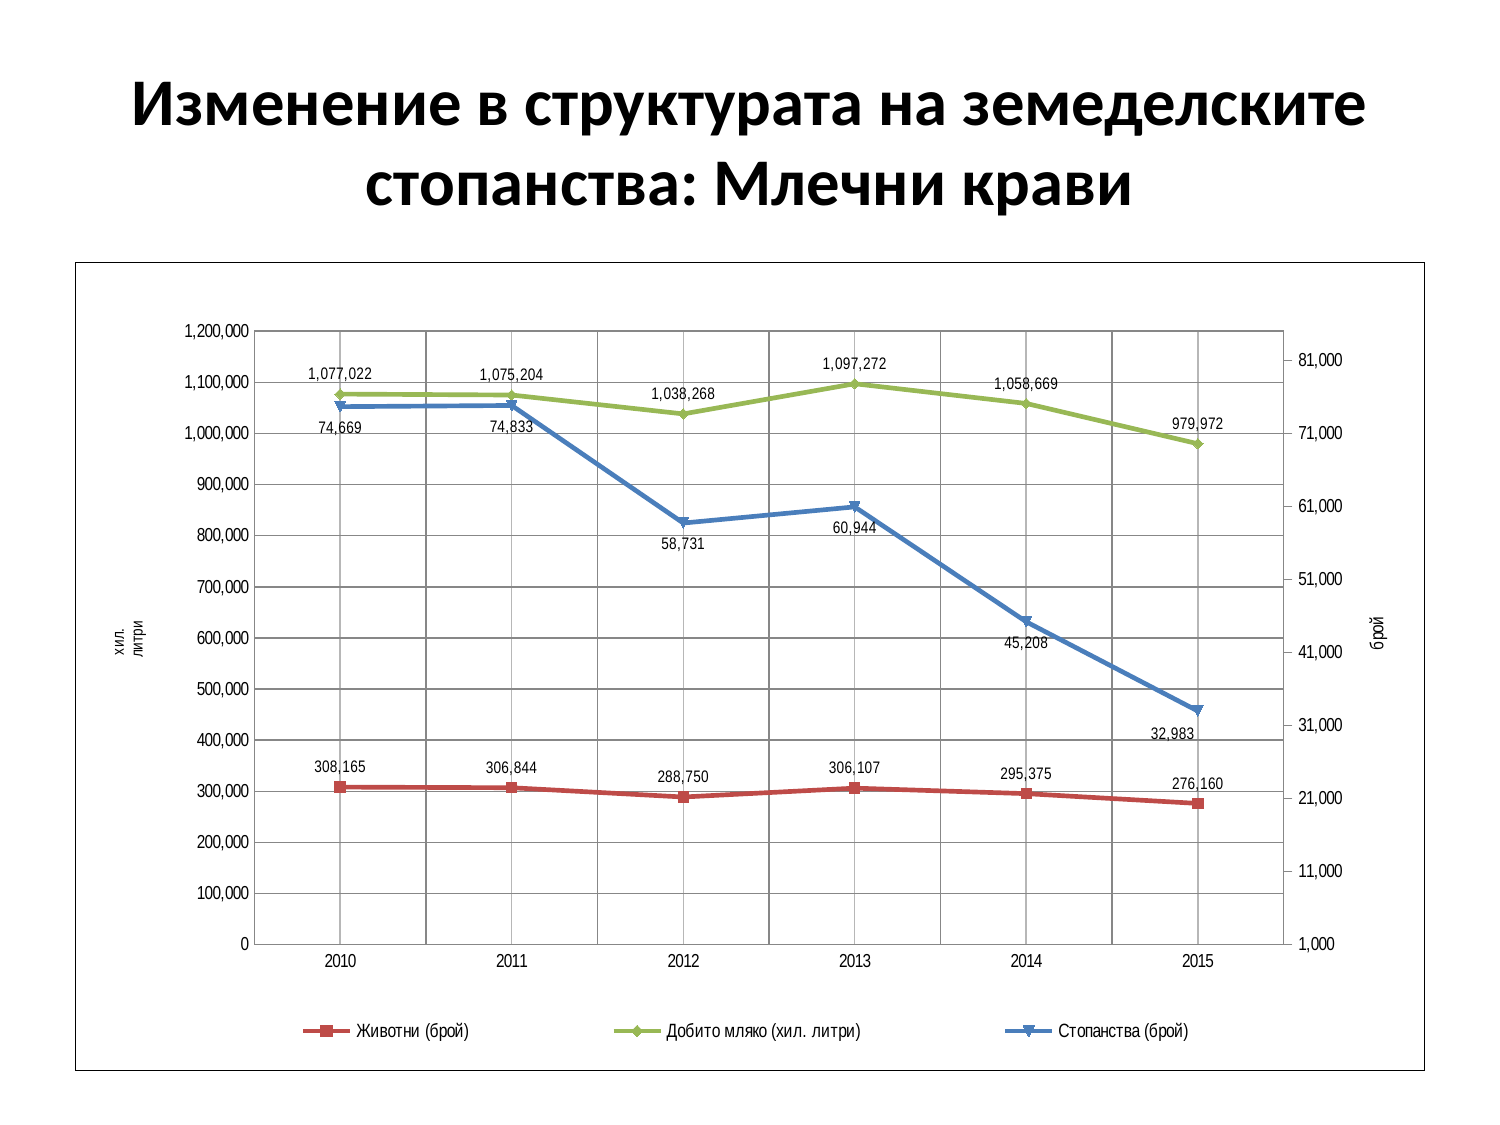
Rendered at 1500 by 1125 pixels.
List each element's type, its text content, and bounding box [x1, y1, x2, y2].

title Изменение в структурата на земеделските стопанства: Млечни крави [75, 45, 1425, 233]
chart [74, 262, 1426, 1071]
